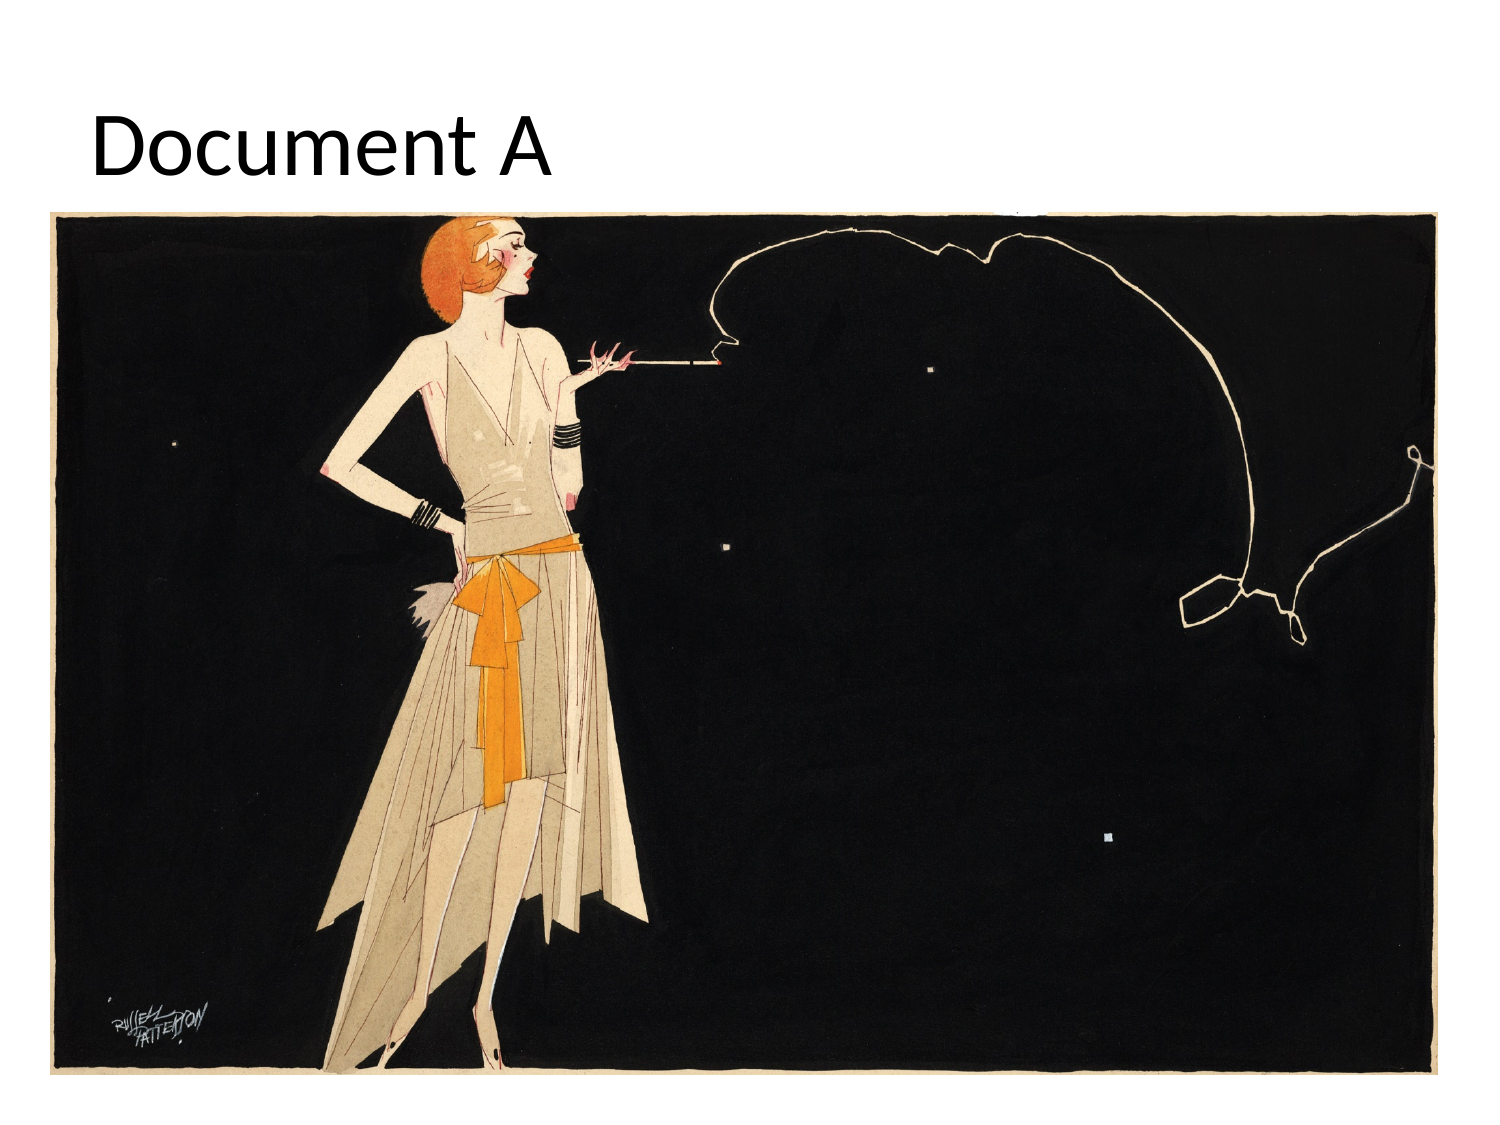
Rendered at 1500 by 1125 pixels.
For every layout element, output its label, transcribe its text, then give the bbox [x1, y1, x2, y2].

title Document A [75, 45, 1425, 210]
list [49, 212, 1438, 1076]
